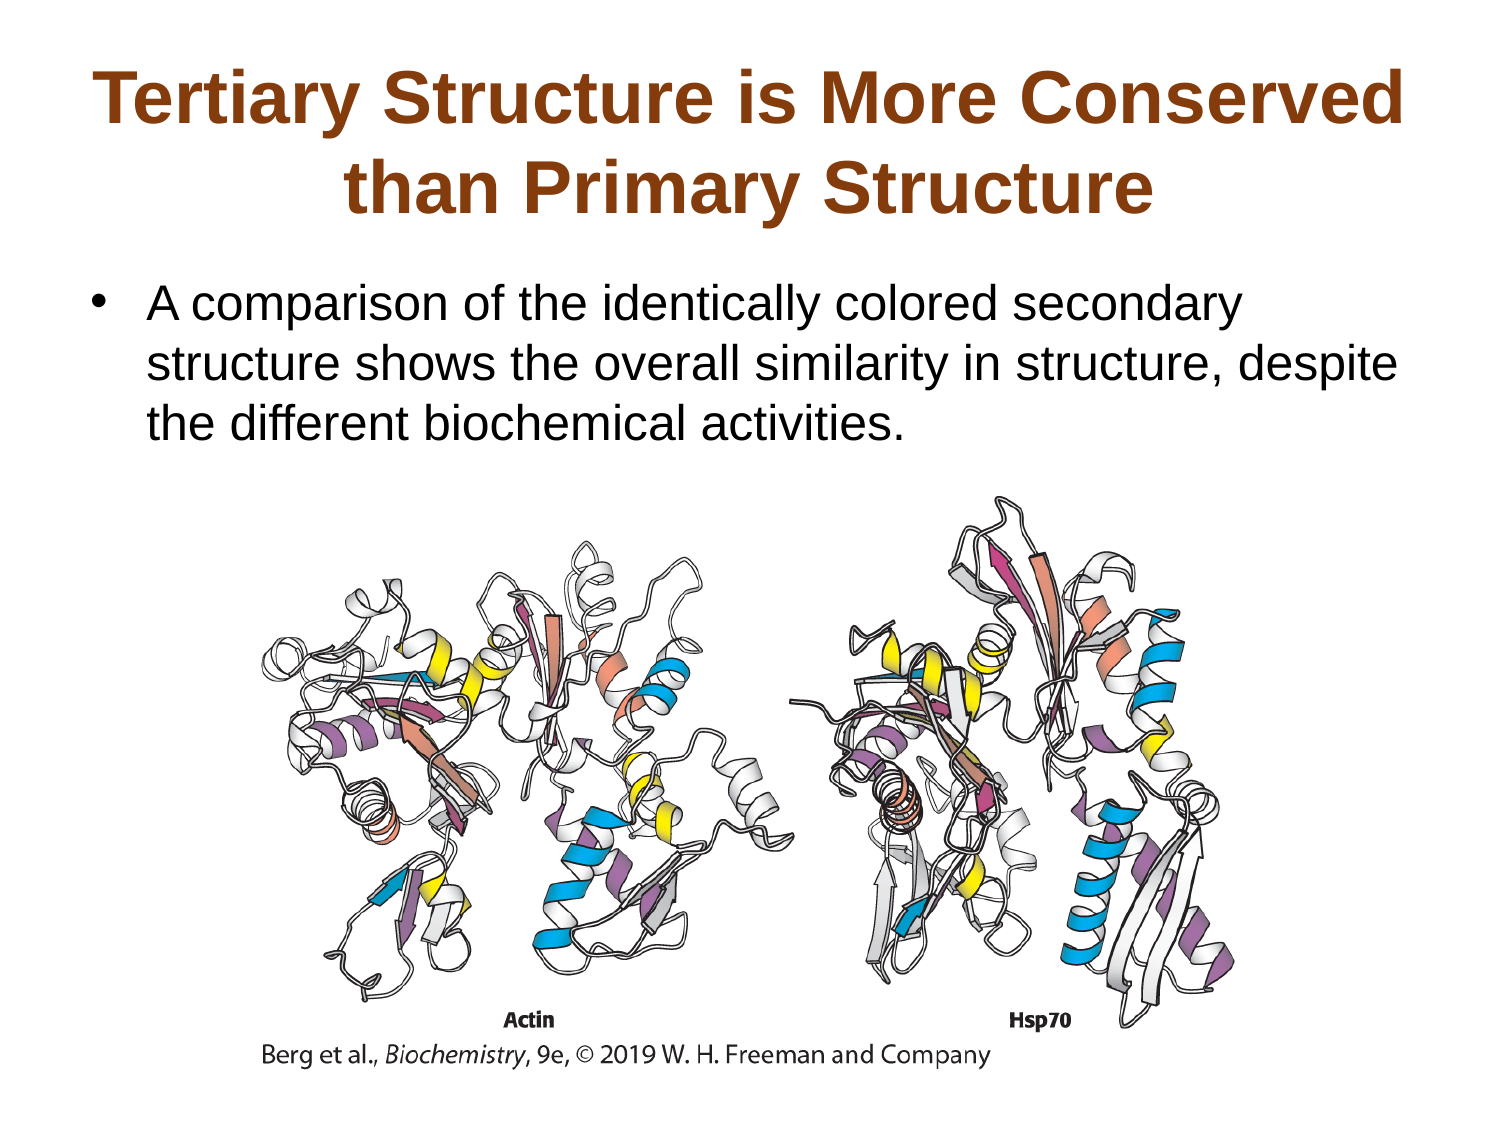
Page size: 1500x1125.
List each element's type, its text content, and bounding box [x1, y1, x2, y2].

title Tertiary Structure is More Conserved than Primary Structure [75, 45, 1425, 233]
picture [234, 493, 1262, 1072]
list A comparison of the identically colored secondary structure shows the overall similarity in structure, despite the different biochemical activities. [75, 262, 1425, 464]
